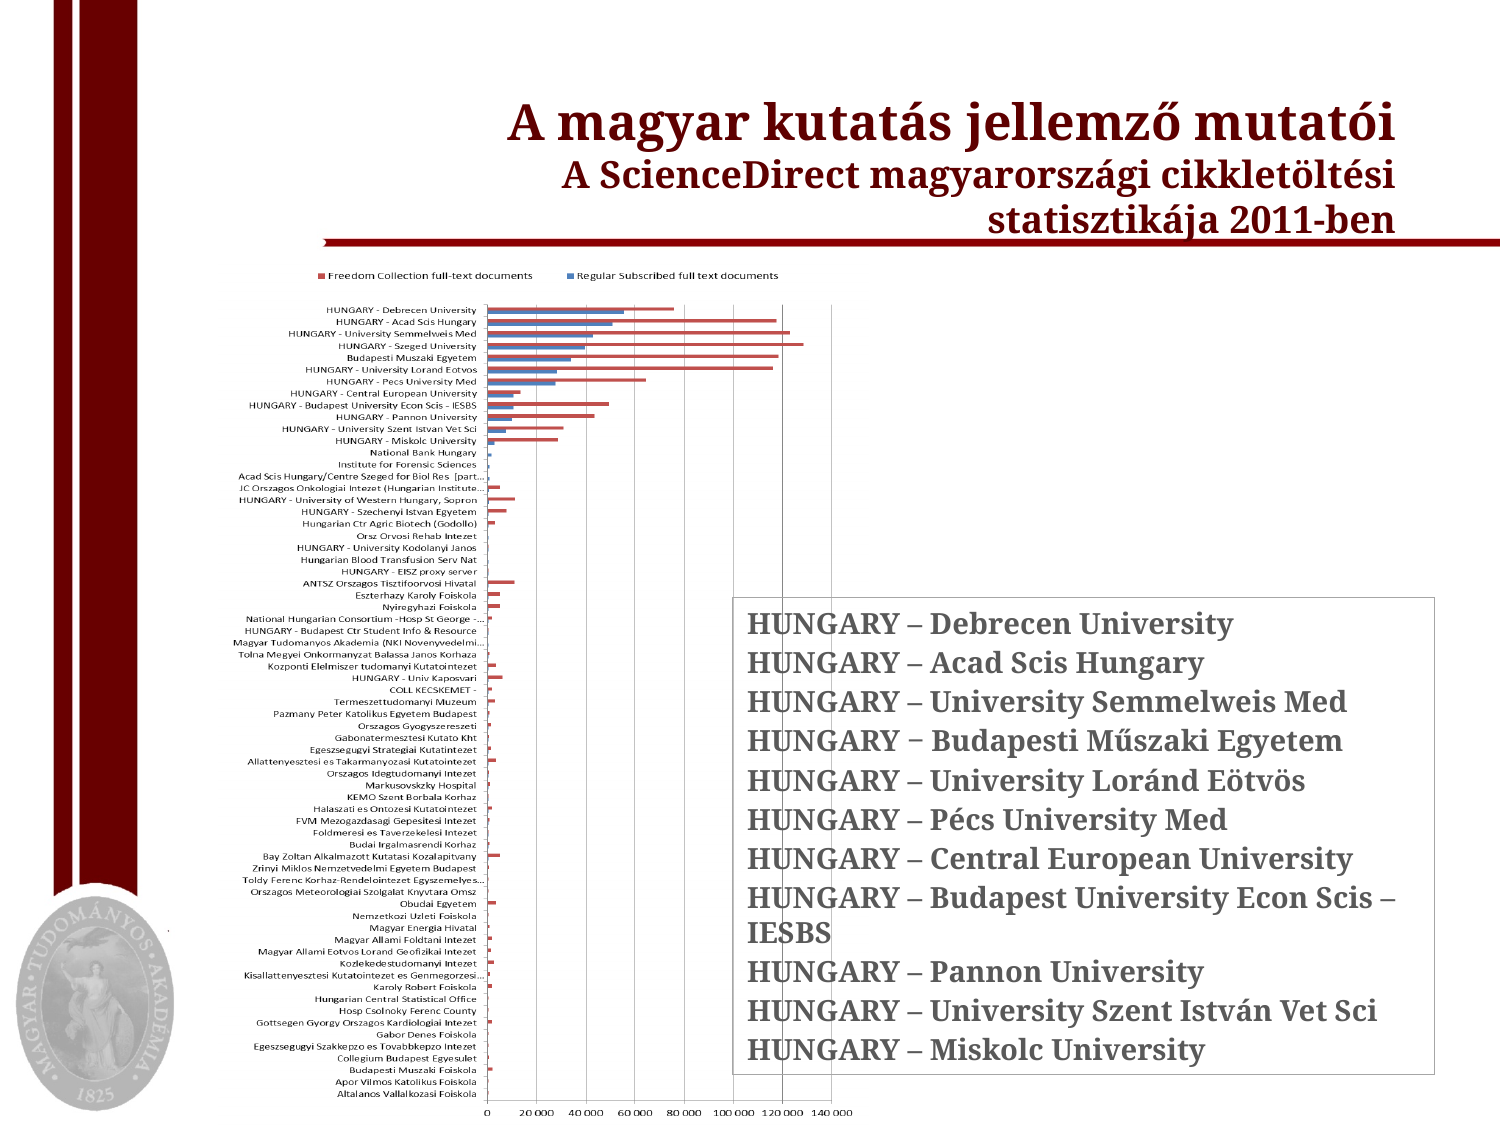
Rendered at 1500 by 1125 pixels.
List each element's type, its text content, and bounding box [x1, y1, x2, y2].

title A magyar kutatás jellemző mutatói A ScienceDirect magyarországi cikkletöltési statisztikája 2011-ben [312, 54, 1412, 277]
picture [0, 0, 1500, 1125]
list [218, 254, 869, 1125]
text_box HUNGARY – Debrecen University HUNGARY – Acad Scis Hungary HUNGARY – University Semmelweis Med HUNGARY ‒ Budapesti Műszaki Egyetem HUNGARY – University Loránd Eötvös HUNGARY – Pécs University Med HUNGARY – Central European University HUNGARY – Budapest University Econ Scis – IESBS HUNGARY – Pannon University HUNGARY – University Szent István Vet Sci HUNGARY – Miskolc University [873, 597, 1435, 1075]
